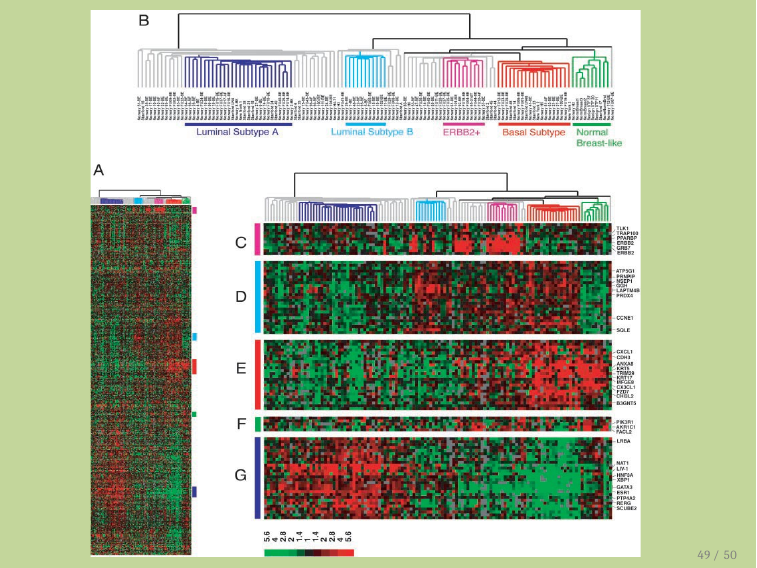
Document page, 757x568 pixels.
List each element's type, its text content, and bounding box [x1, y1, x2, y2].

text_box [90, 10, 641, 557]
slide_number 49 / 50 [691, 548, 743, 568]
